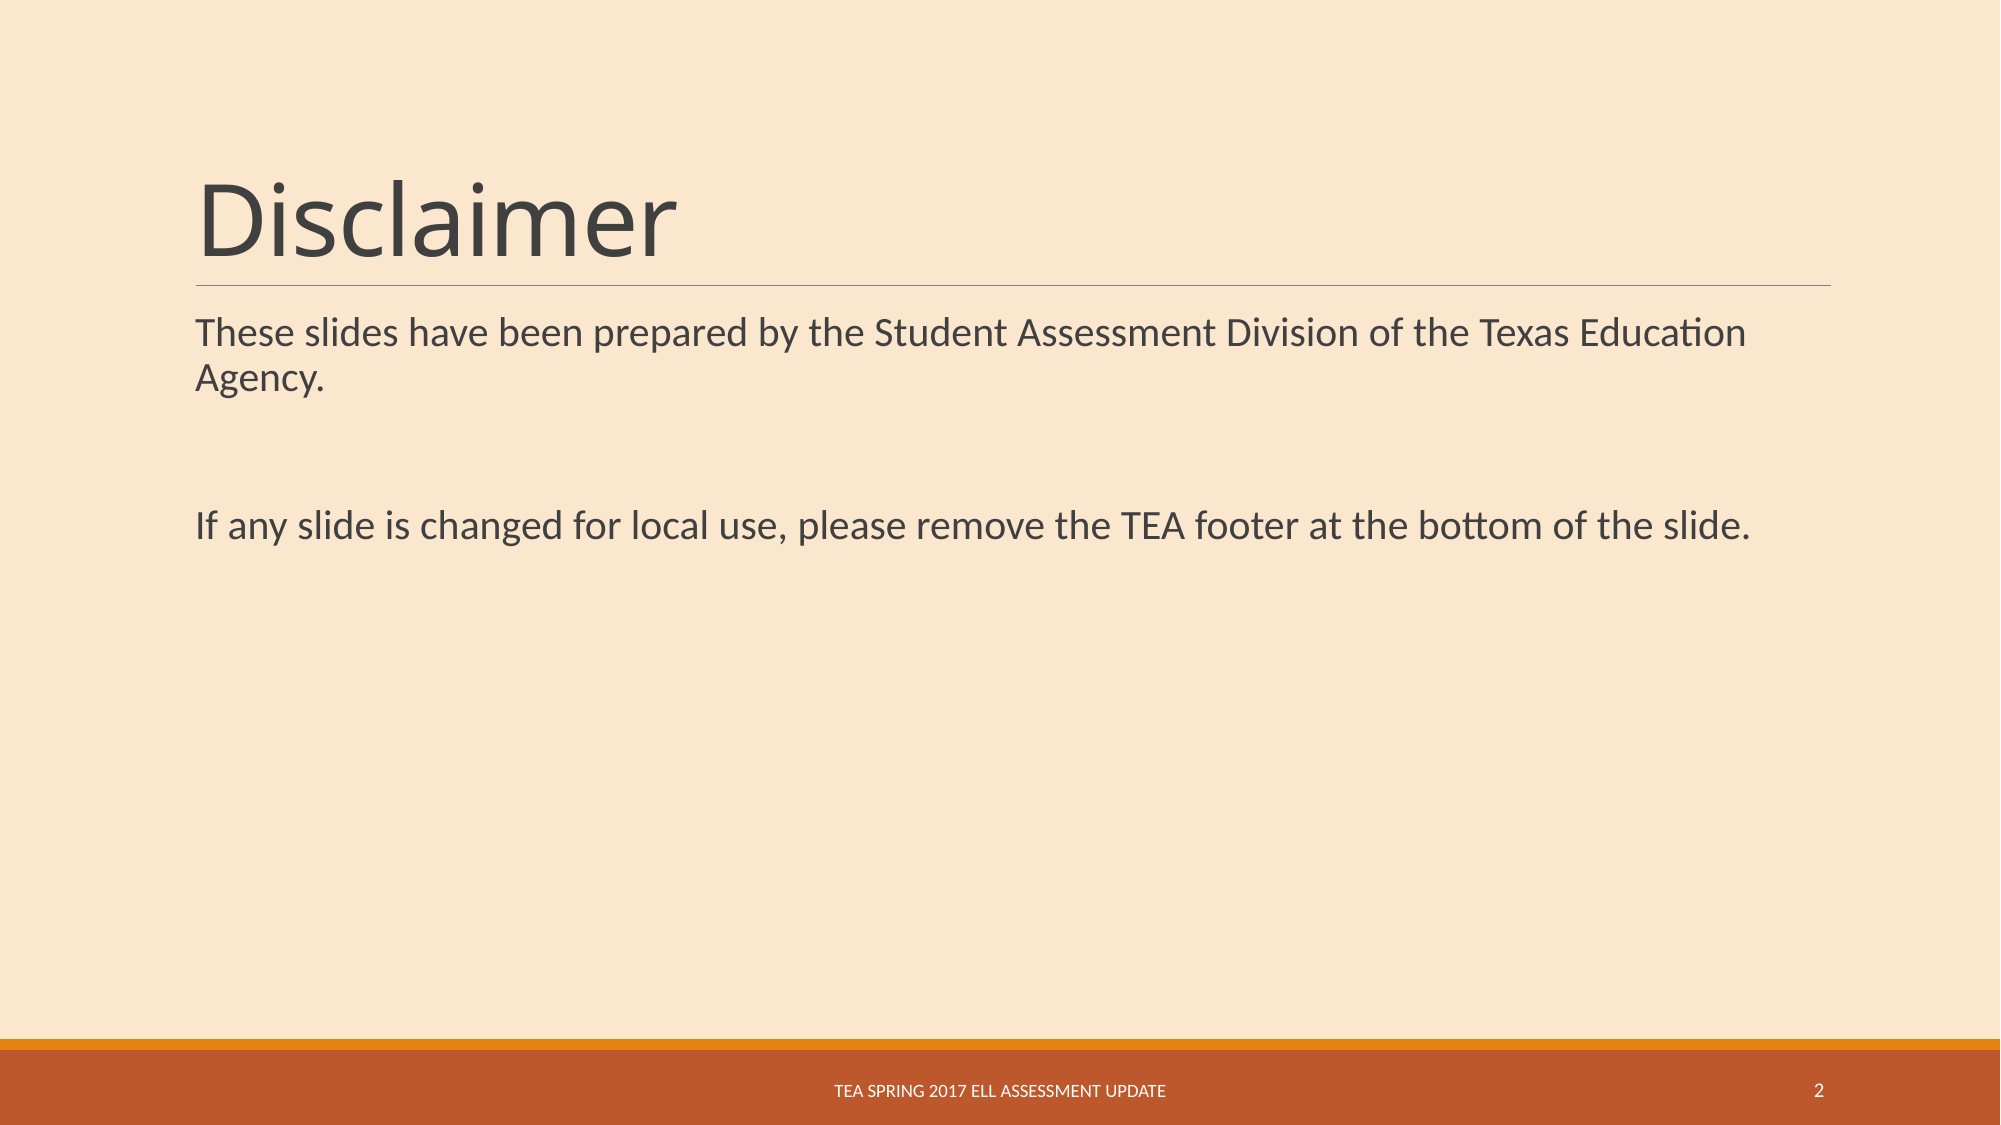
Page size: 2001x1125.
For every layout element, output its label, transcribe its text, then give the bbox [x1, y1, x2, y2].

title Disclaimer [180, 47, 1830, 285]
list These slides have been prepared by the Student Assessment Division of the Texas Education Agency. If any slide is changed for local use, please remove the TEA footer at the bottom of the slide. [180, 302, 1830, 963]
slide_number 2 [1624, 1059, 1840, 1120]
footer TEA Spring 2017 ELL Assessment Update [604, 1059, 1396, 1120]
